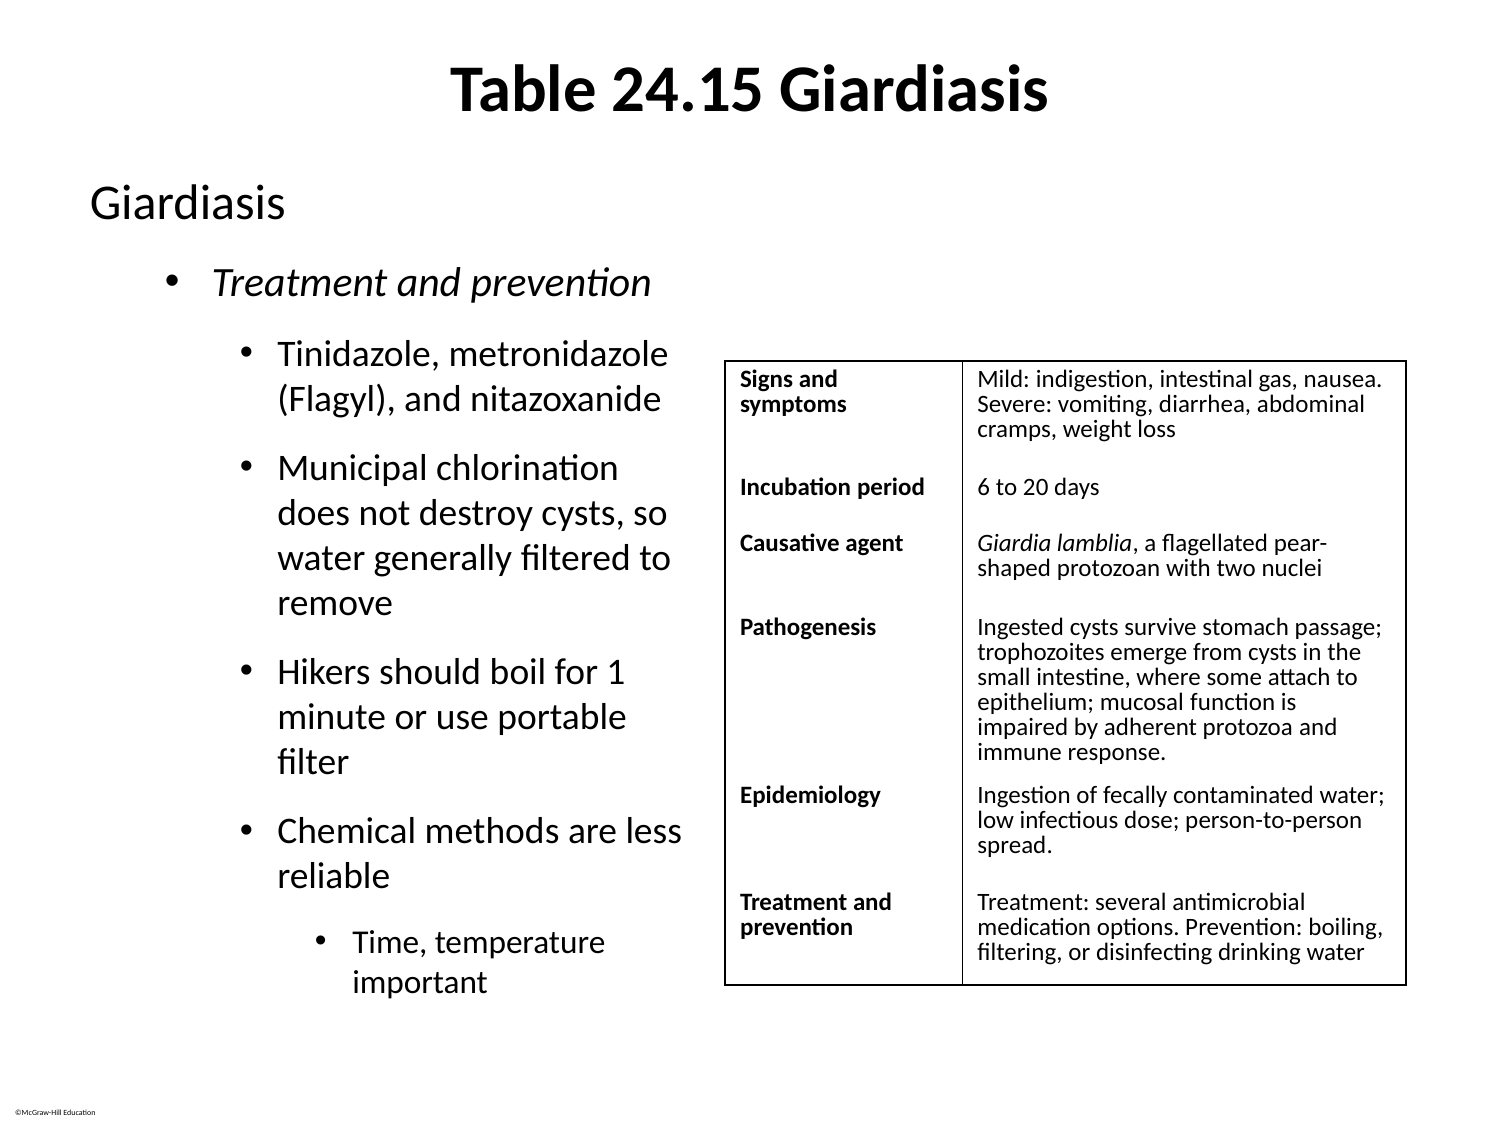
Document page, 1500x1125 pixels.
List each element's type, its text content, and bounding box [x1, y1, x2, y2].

table_cell Ingested cysts survive stomach passage; trophozoites emerge from cysts in the small intestine, where some attach to epithelium; mucosal function is impaired by adherent protozoa and immune response. [963, 609, 1405, 777]
table_header Mild: indigestion, intestinal gas, nausea. Severe: vomiting, diarrhea, abdominal cramps, weight loss [963, 362, 1405, 469]
table_cell Pathogenesis [726, 609, 962, 777]
table_cell 6 to 20 days [963, 469, 1405, 525]
table_cell Treatment and prevention [726, 884, 962, 984]
title Table 24.15 Giardiasis [431, 37, 1069, 138]
table_cell Incubation period [726, 469, 962, 525]
table_cell Giardia lamblia, a flagellated pear-shaped protozoan with two nuclei [963, 525, 1405, 609]
table_cell Ingestion of fecally contaminated water; low infectious dose; person-to-person spread. [963, 777, 1405, 884]
table_cell Causative agent [726, 525, 962, 609]
table_cell Epidemiology [726, 777, 962, 884]
table_header Signs and symptoms [726, 362, 962, 469]
table_cell Treatment: several antimicrobial medication options. Prevention: boiling, filtering, or disinfecting drinking water [963, 884, 1405, 984]
list Giardiasis Treatment and prevention Tinidazole, metronidazole (Flagyl), and nitazoxanide Municipal chlorination does not destroy cysts, so water generally filtered to remove Hikers should boil for 1 minute or use portable filter Chemical methods are less reliable Time, temperature important [75, 162, 712, 1013]
